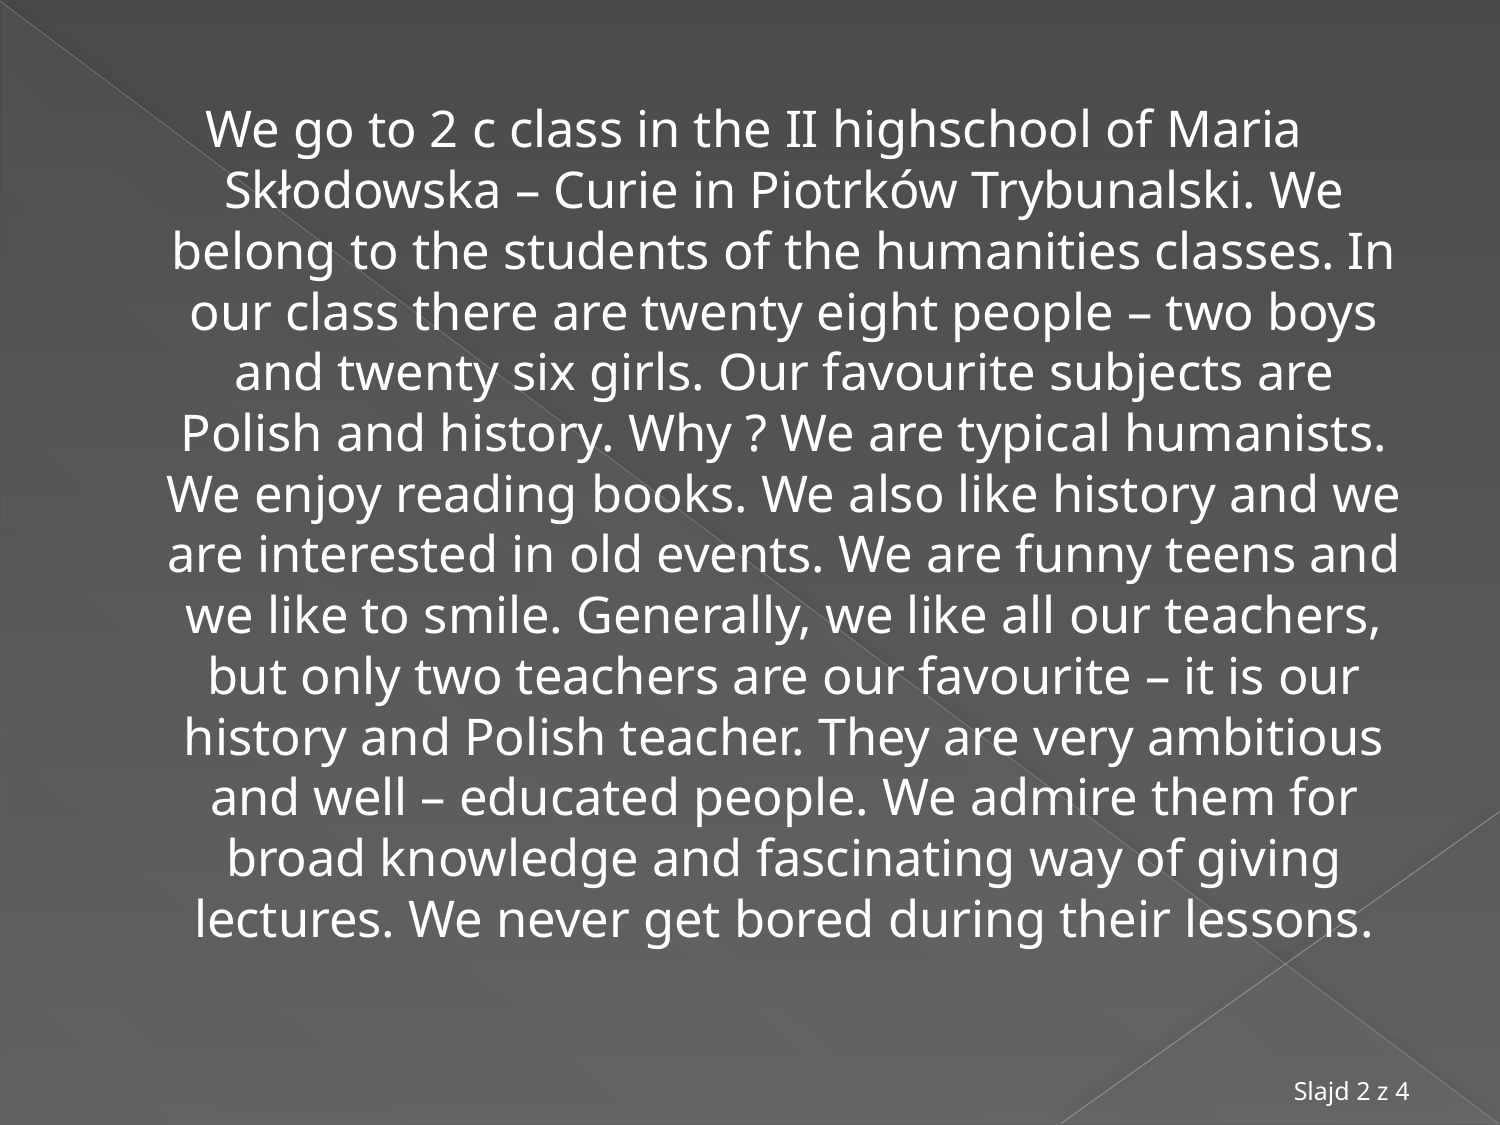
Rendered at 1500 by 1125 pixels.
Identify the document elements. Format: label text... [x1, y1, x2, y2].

slide_number Slajd 2 z 4 [1245, 1063, 1459, 1113]
list We go to 2 c class in the II highschool of Maria Skłodowska – Curie in Piotrków Trybunalski. We belong to the students of the humanities classes. In our class there are twenty eight people – two boys and twenty six girls. Our favourite subjects are Polish and history. Why ? We are typical humanists. We enjoy reading books. We also like history and we are interested in old events. We are funny teens and we like to smile. Generally, we like all our teachers, but only two teachers are our favourite – it is our history and Polish teacher. They are very ambitious and well – educated people. We admire them for broad knowledge and fascinating way of giving lectures. We never get bored during their lessons. [75, 90, 1425, 1005]
